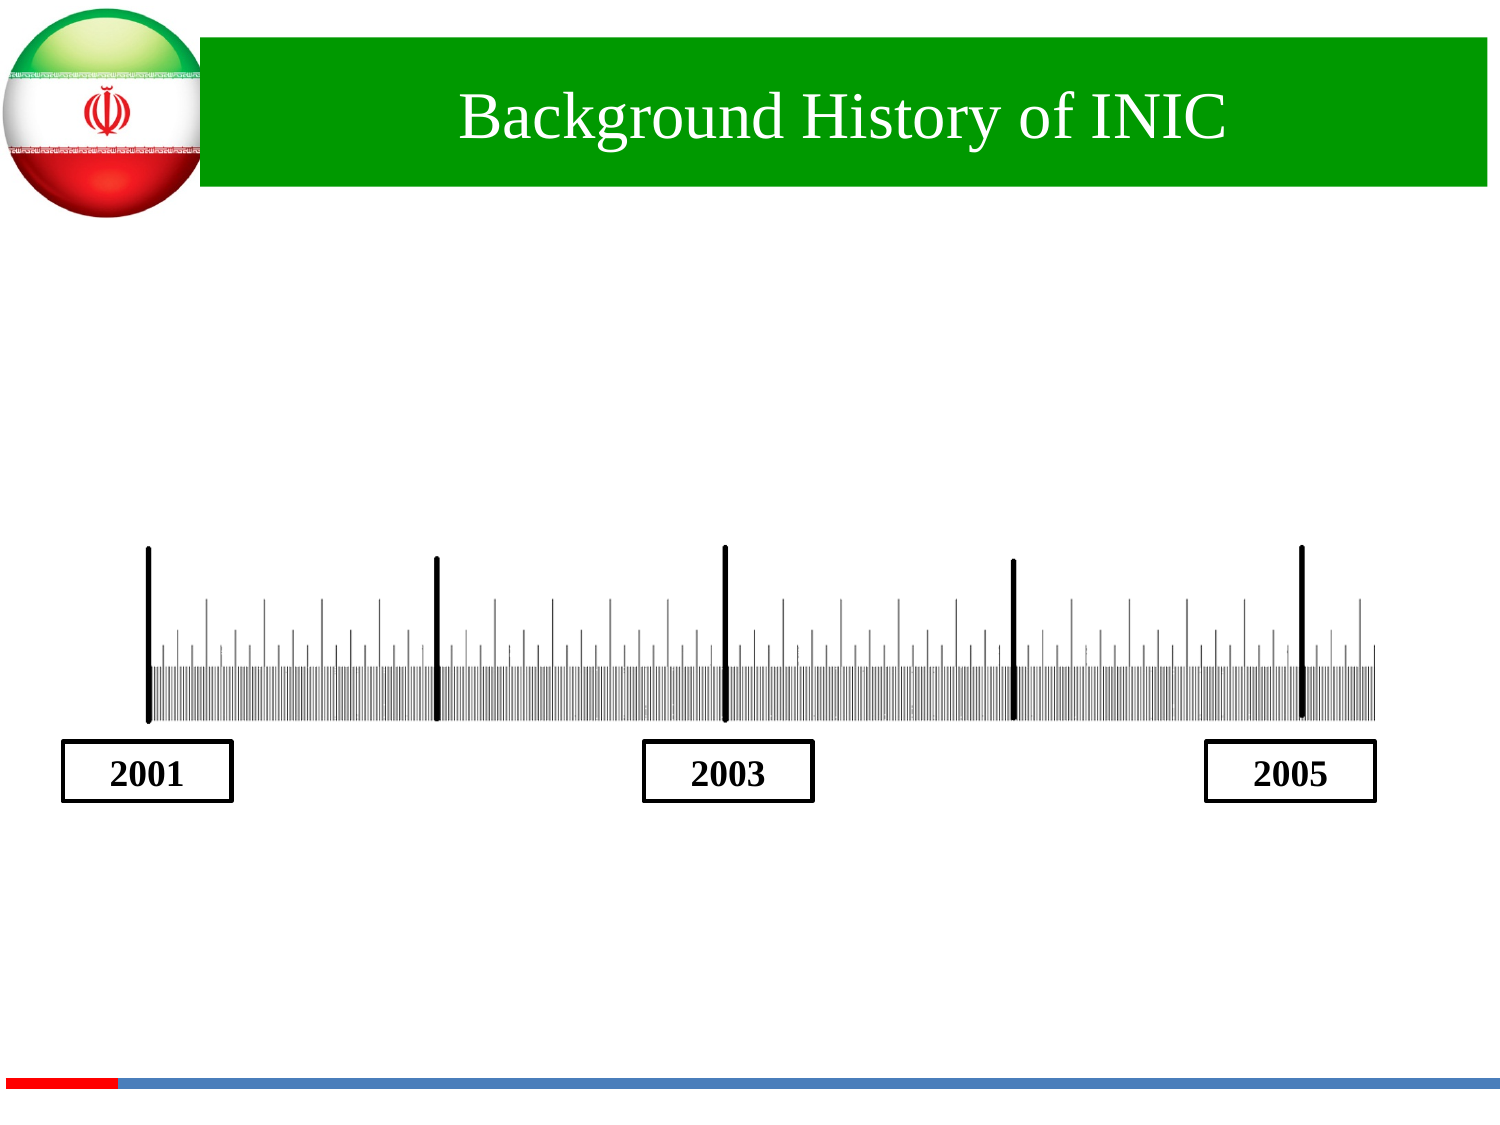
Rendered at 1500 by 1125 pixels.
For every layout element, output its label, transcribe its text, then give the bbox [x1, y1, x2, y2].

text_box 2001 [61, 739, 234, 803]
text_box 2003 [642, 739, 815, 803]
text_box 2005 [1204, 739, 1377, 803]
picture [49, 519, 1376, 727]
title Background History of INIC [200, 37, 1488, 187]
picture [0, 6, 213, 220]
